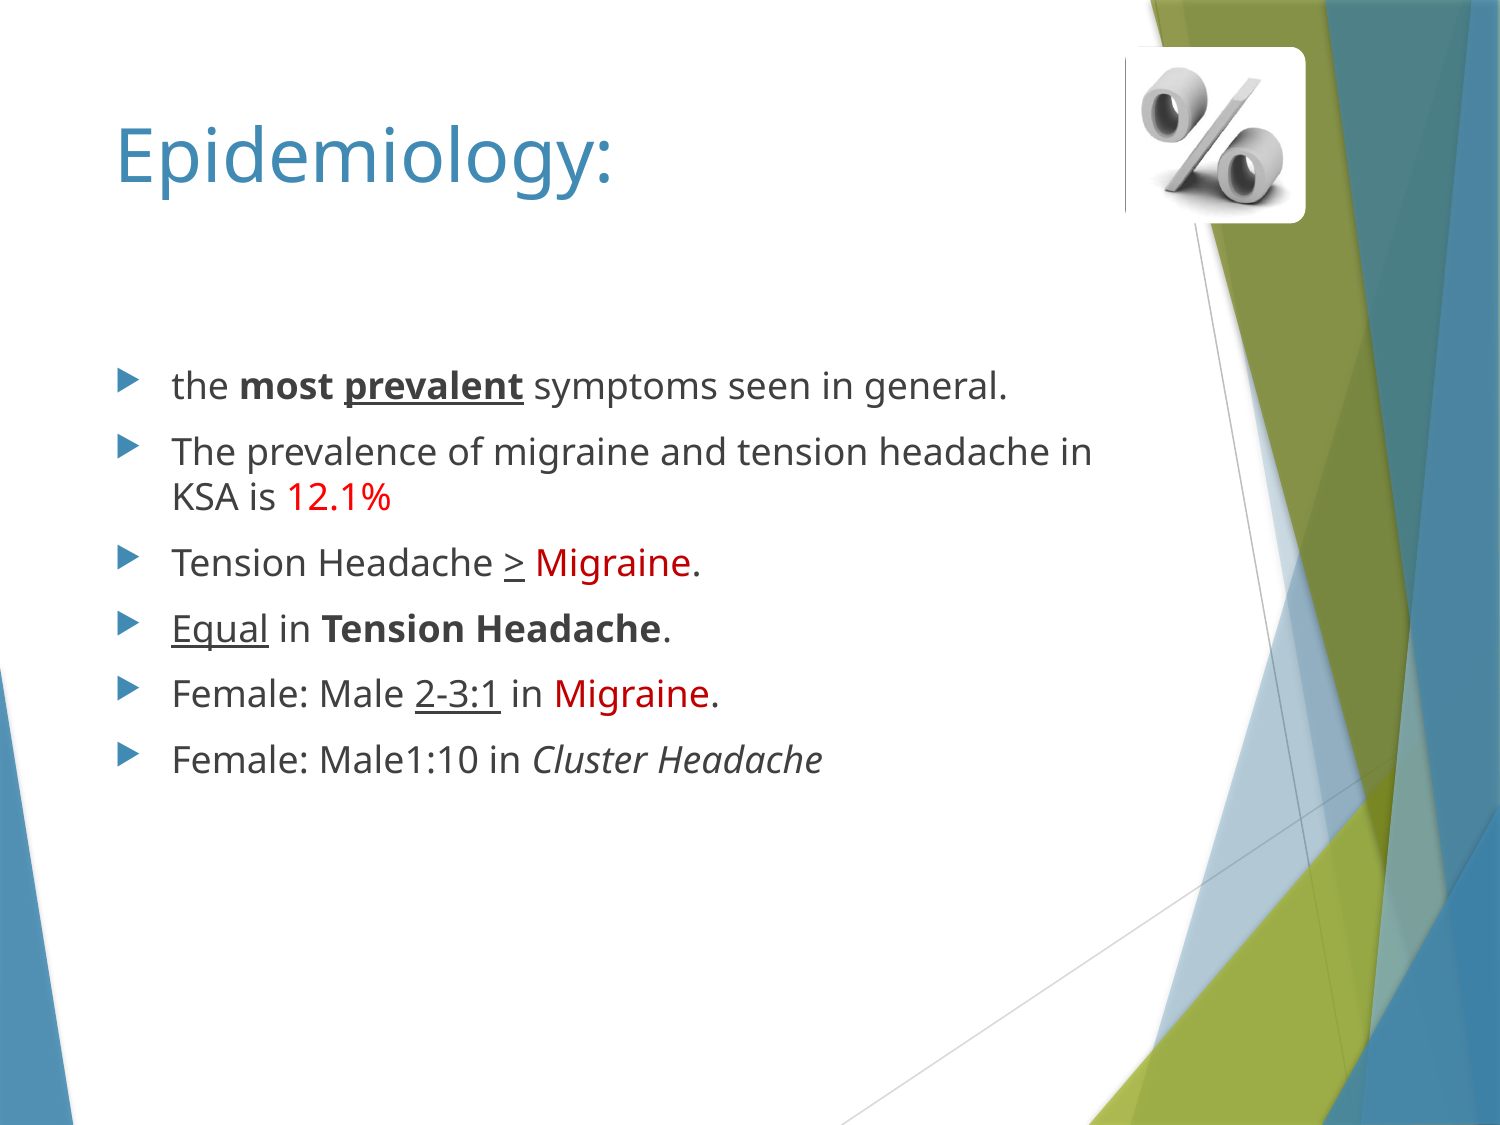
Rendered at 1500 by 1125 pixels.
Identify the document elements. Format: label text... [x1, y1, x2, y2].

picture [1124, 46, 1307, 224]
title Epidemiology: [99, 99, 1142, 317]
list the most prevalent symptoms seen in general. The prevalence of migraine and tension headache in KSA is 12.1% Tension Headache > Migraine. Equal in Tension Headache. Female: Male 2-3:1 in Migraine. Female: Male1:10 in Cluster Headache [99, 354, 1142, 992]
